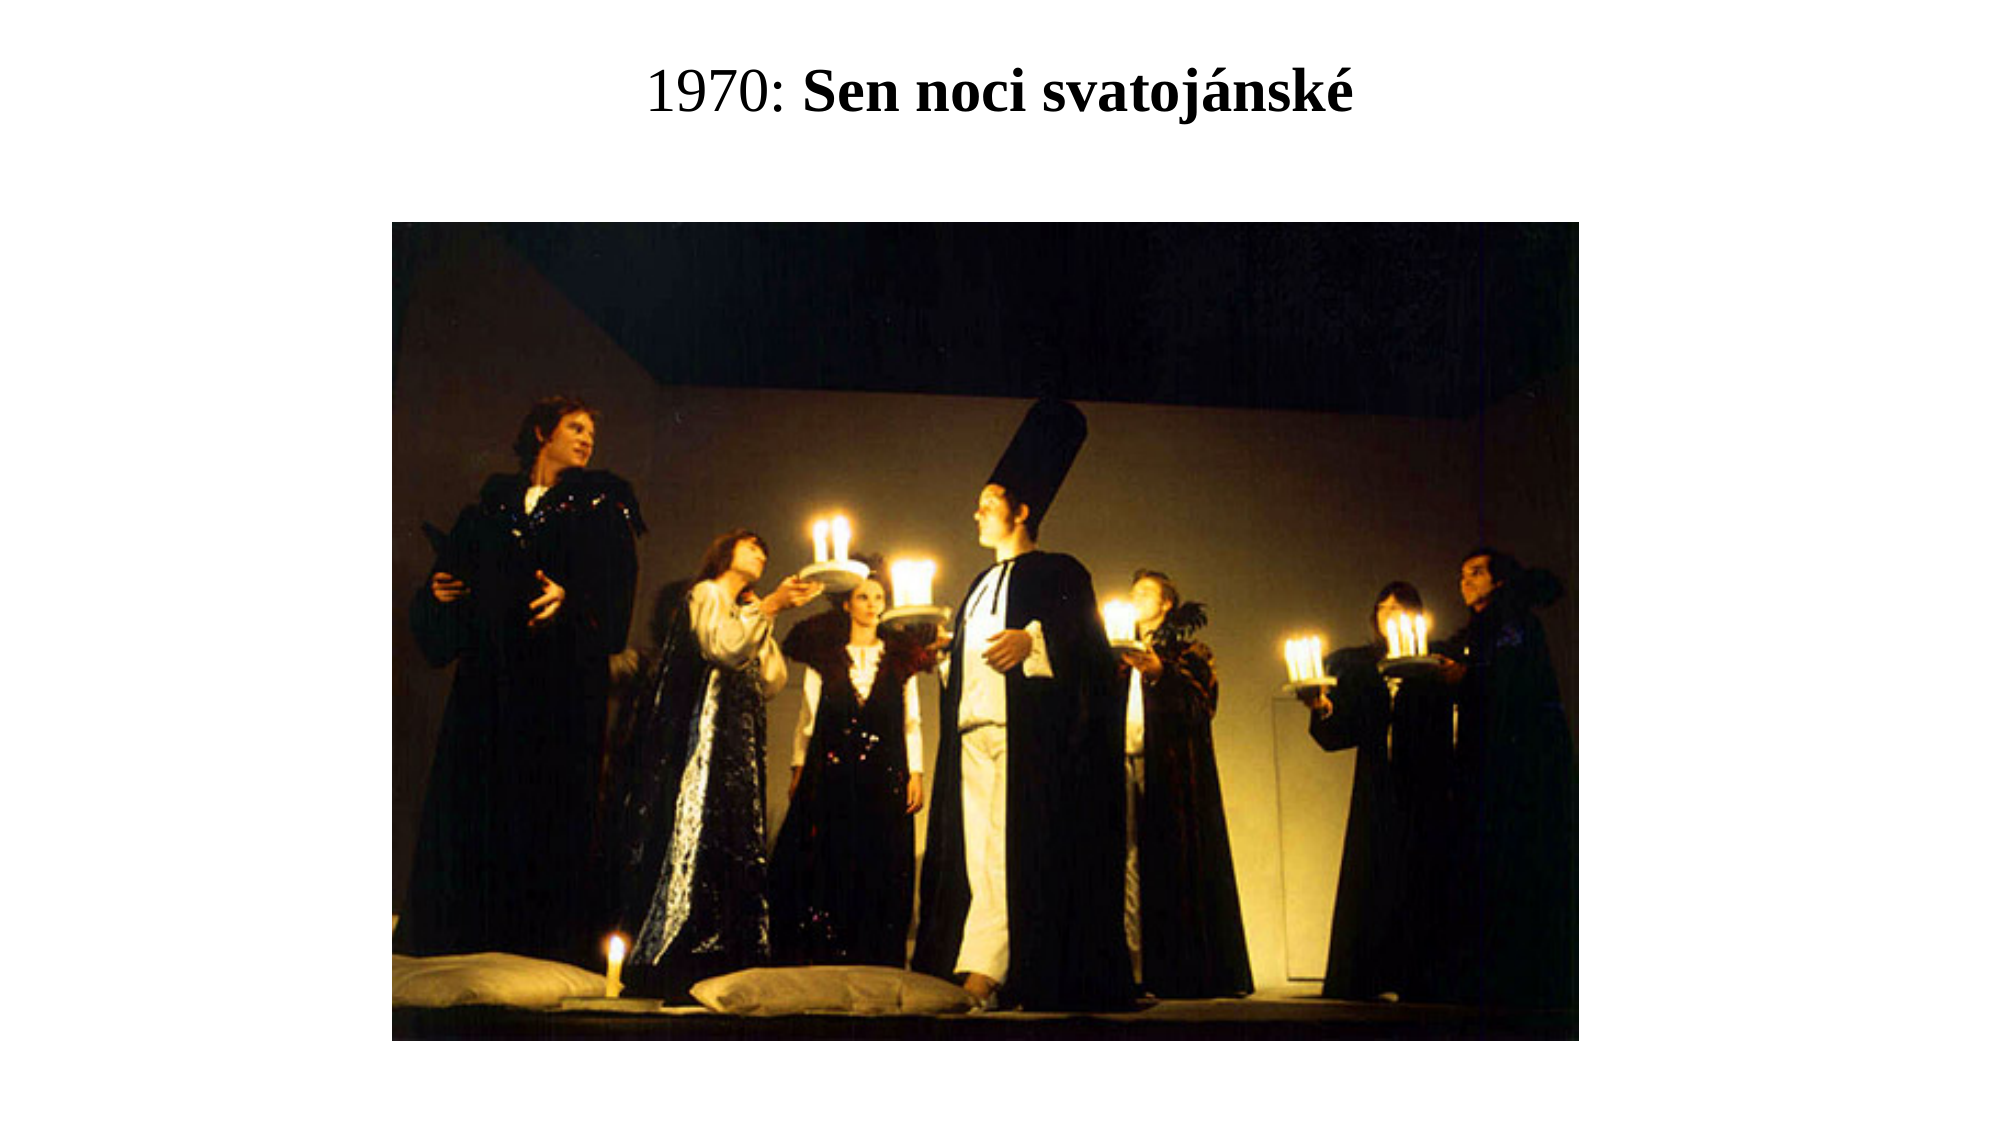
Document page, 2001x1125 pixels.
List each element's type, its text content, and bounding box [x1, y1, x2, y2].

title 1970: Sen noci svatojánské [137, 59, 1863, 123]
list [392, 222, 1579, 1041]
